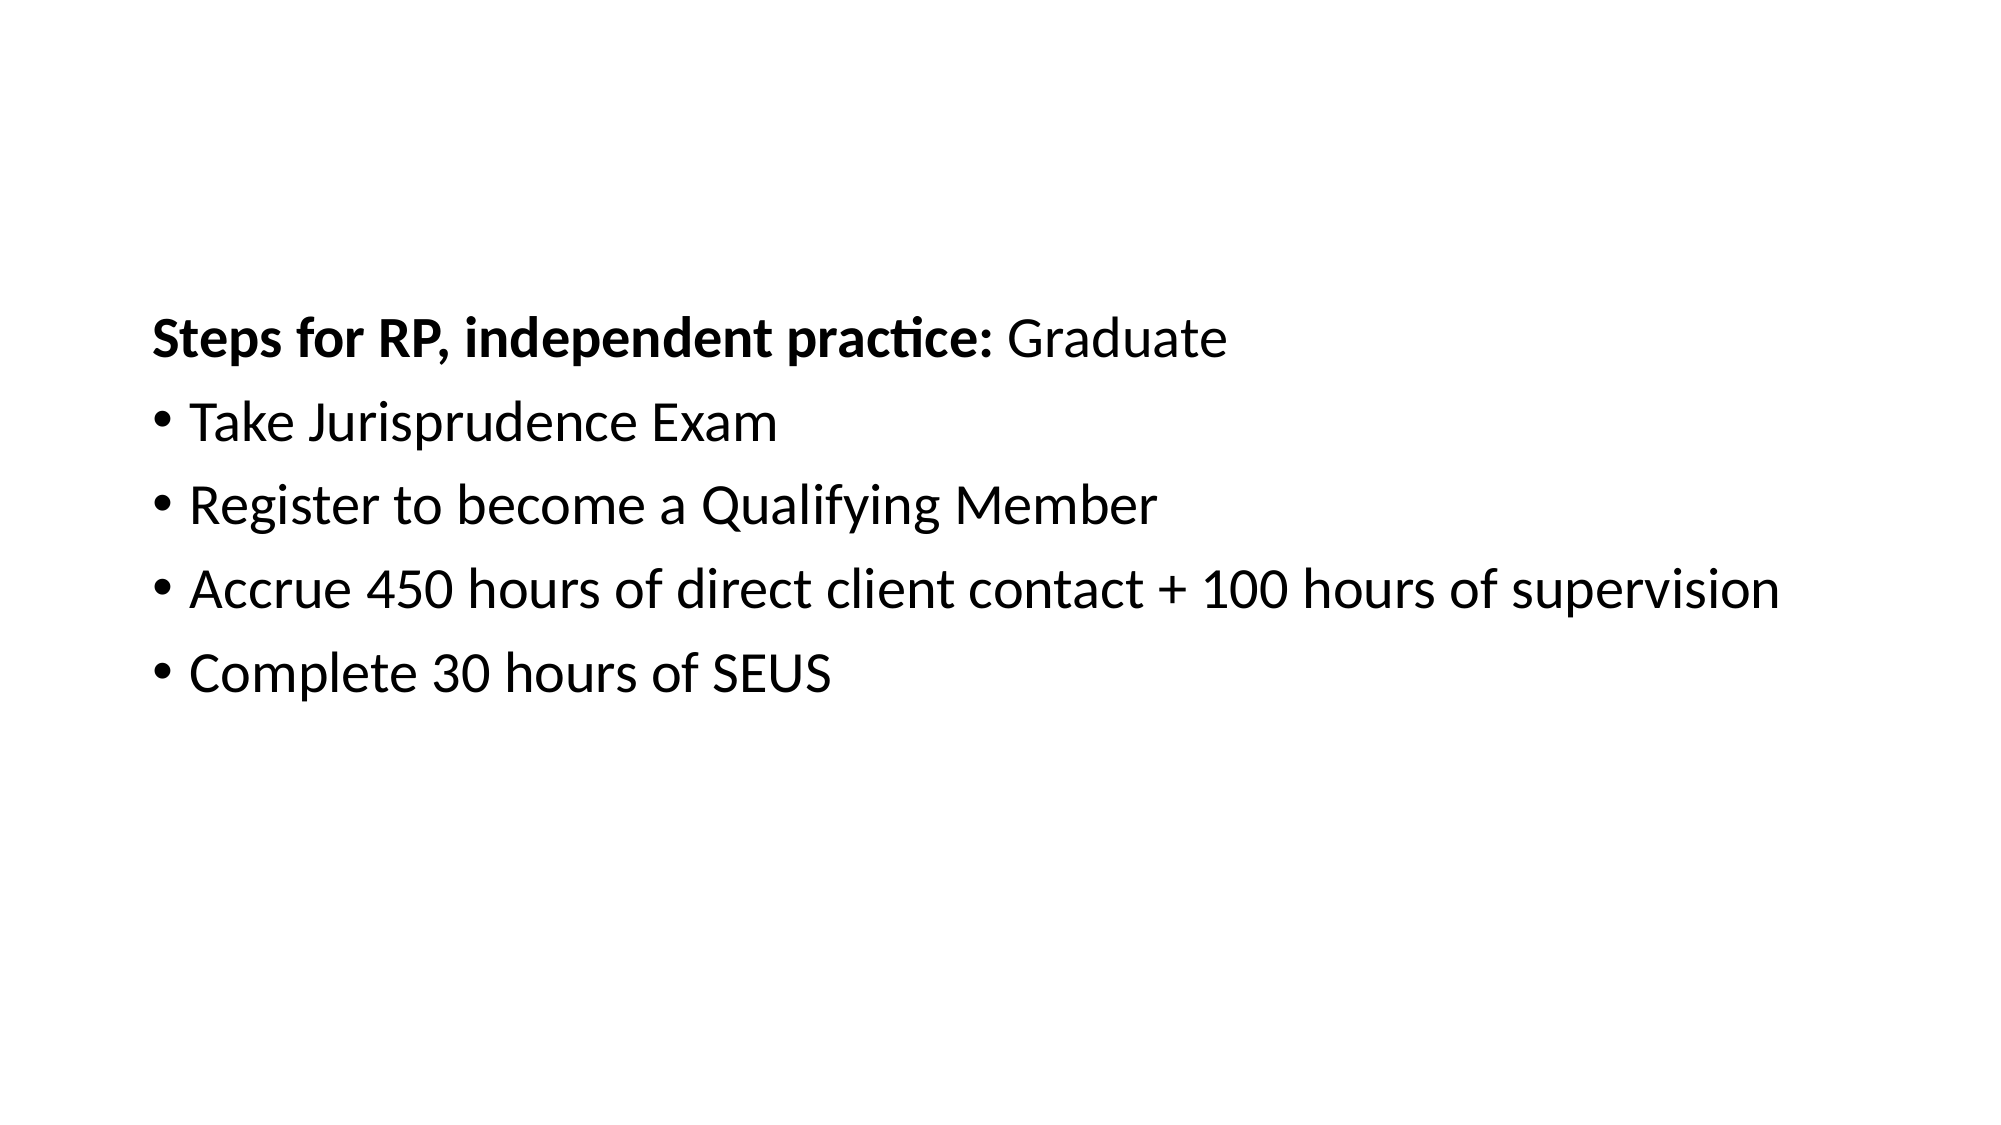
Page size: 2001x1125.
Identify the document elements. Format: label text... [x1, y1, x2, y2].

list Steps for RP, independent practice: Graduate Take Jurisprudence Exam Register to become a Qualifying Member Accrue 450 hours of direct client contact + 100 hours of supervision Complete 30 hours of SEUS [137, 299, 1863, 1014]
